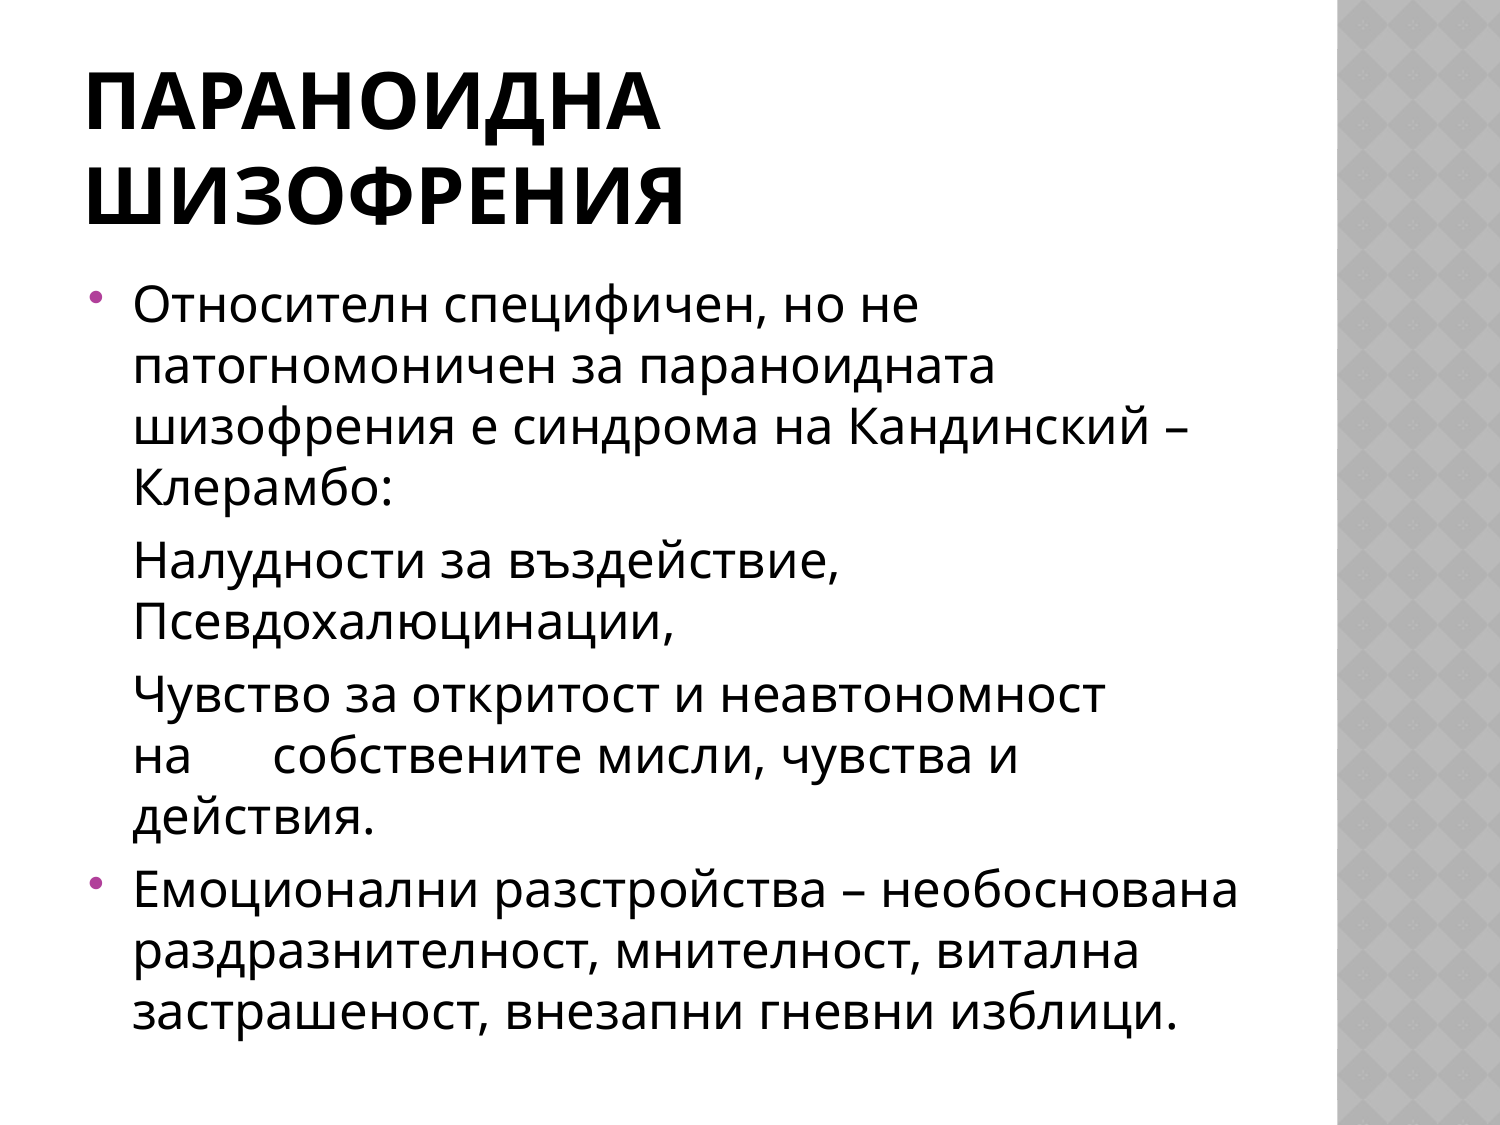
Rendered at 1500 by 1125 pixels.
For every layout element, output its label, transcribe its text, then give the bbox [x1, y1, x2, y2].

list Относителн специфичен, но не патогномоничен за параноидната шизофрения е синдрома на Кандинский – Клерамбо: Налудности за въздействие, Псевдохалюцинации, Чувство за откритост и неавтономност на собствените мисли, чувства и действия. Емоционални разстройства – необоснована раздразнителност, мнителност, витална застрашеност, внезапни гневни изблици. [75, 264, 1263, 1059]
title Параноидна шизофрения [75, 52, 1263, 240]
